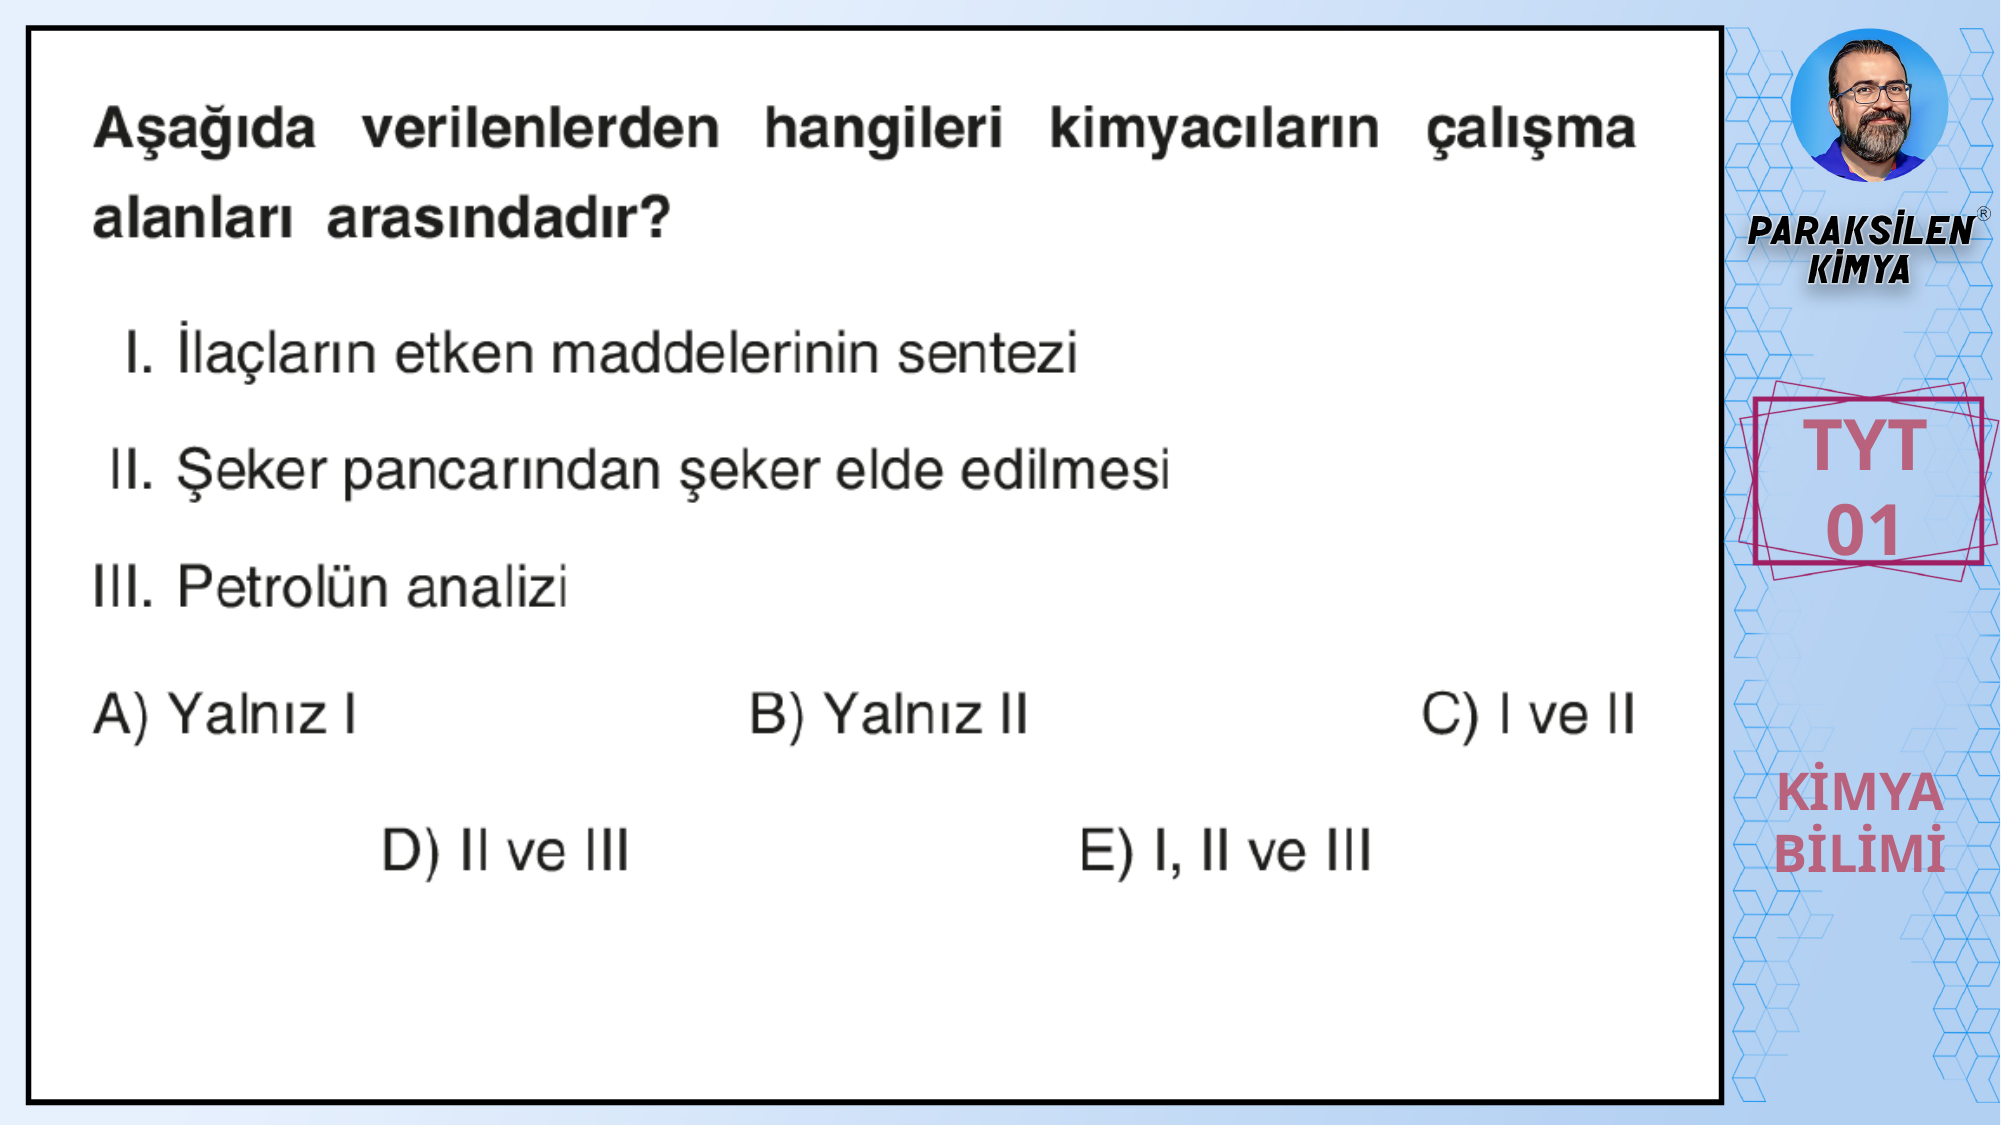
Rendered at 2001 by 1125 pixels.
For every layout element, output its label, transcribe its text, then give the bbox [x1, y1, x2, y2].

text_box TYT 01 [1755, 392, 1977, 577]
picture [0, 0, 2001, 1125]
text_box KİMYA BİLİMİ [1719, 750, 2000, 891]
